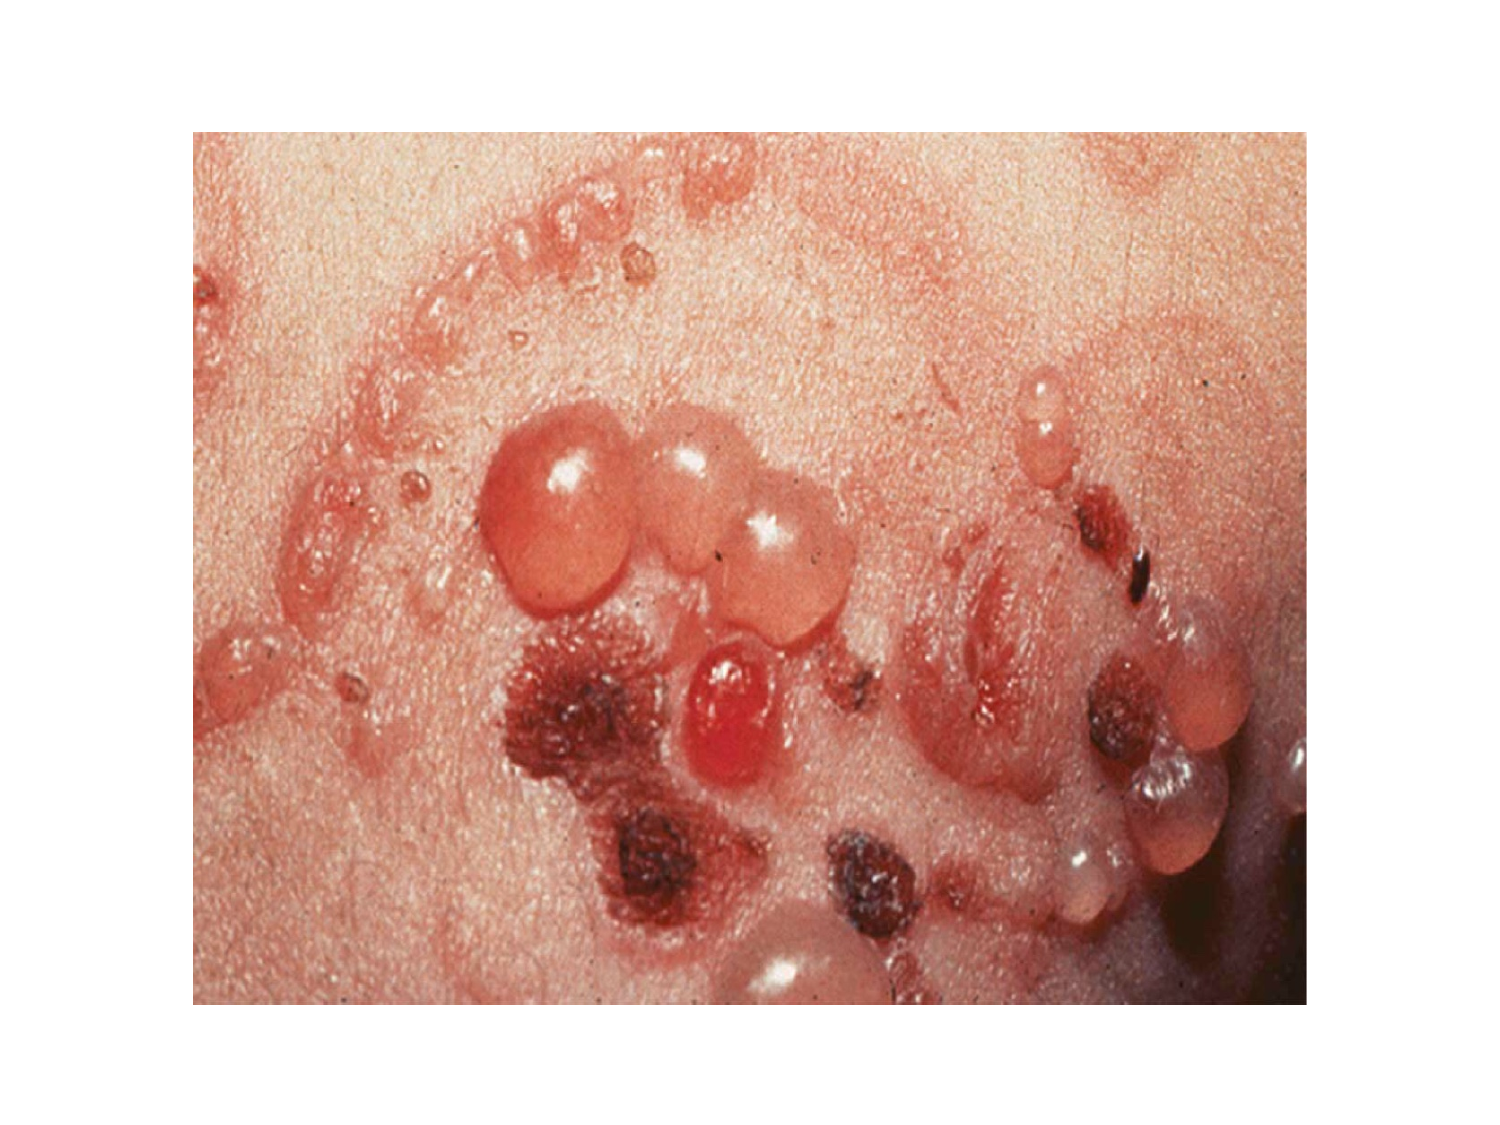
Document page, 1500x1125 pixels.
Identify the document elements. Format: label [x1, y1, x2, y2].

list [74, 132, 1426, 1006]
